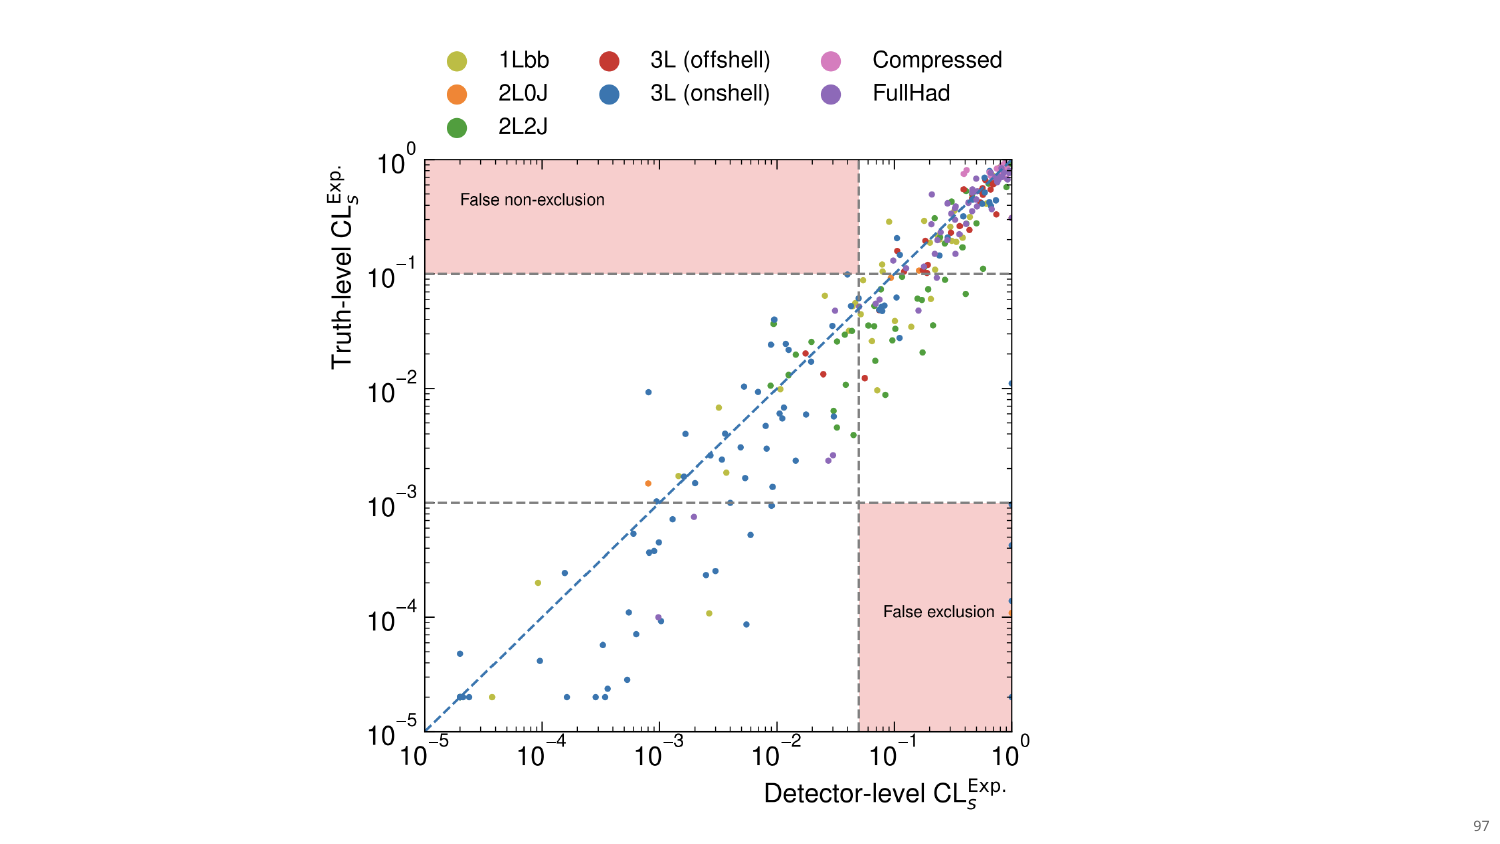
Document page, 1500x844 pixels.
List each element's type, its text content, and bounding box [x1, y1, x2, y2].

picture [304, 24, 1057, 819]
slide_number ‹#› [1451, 802, 1500, 844]
